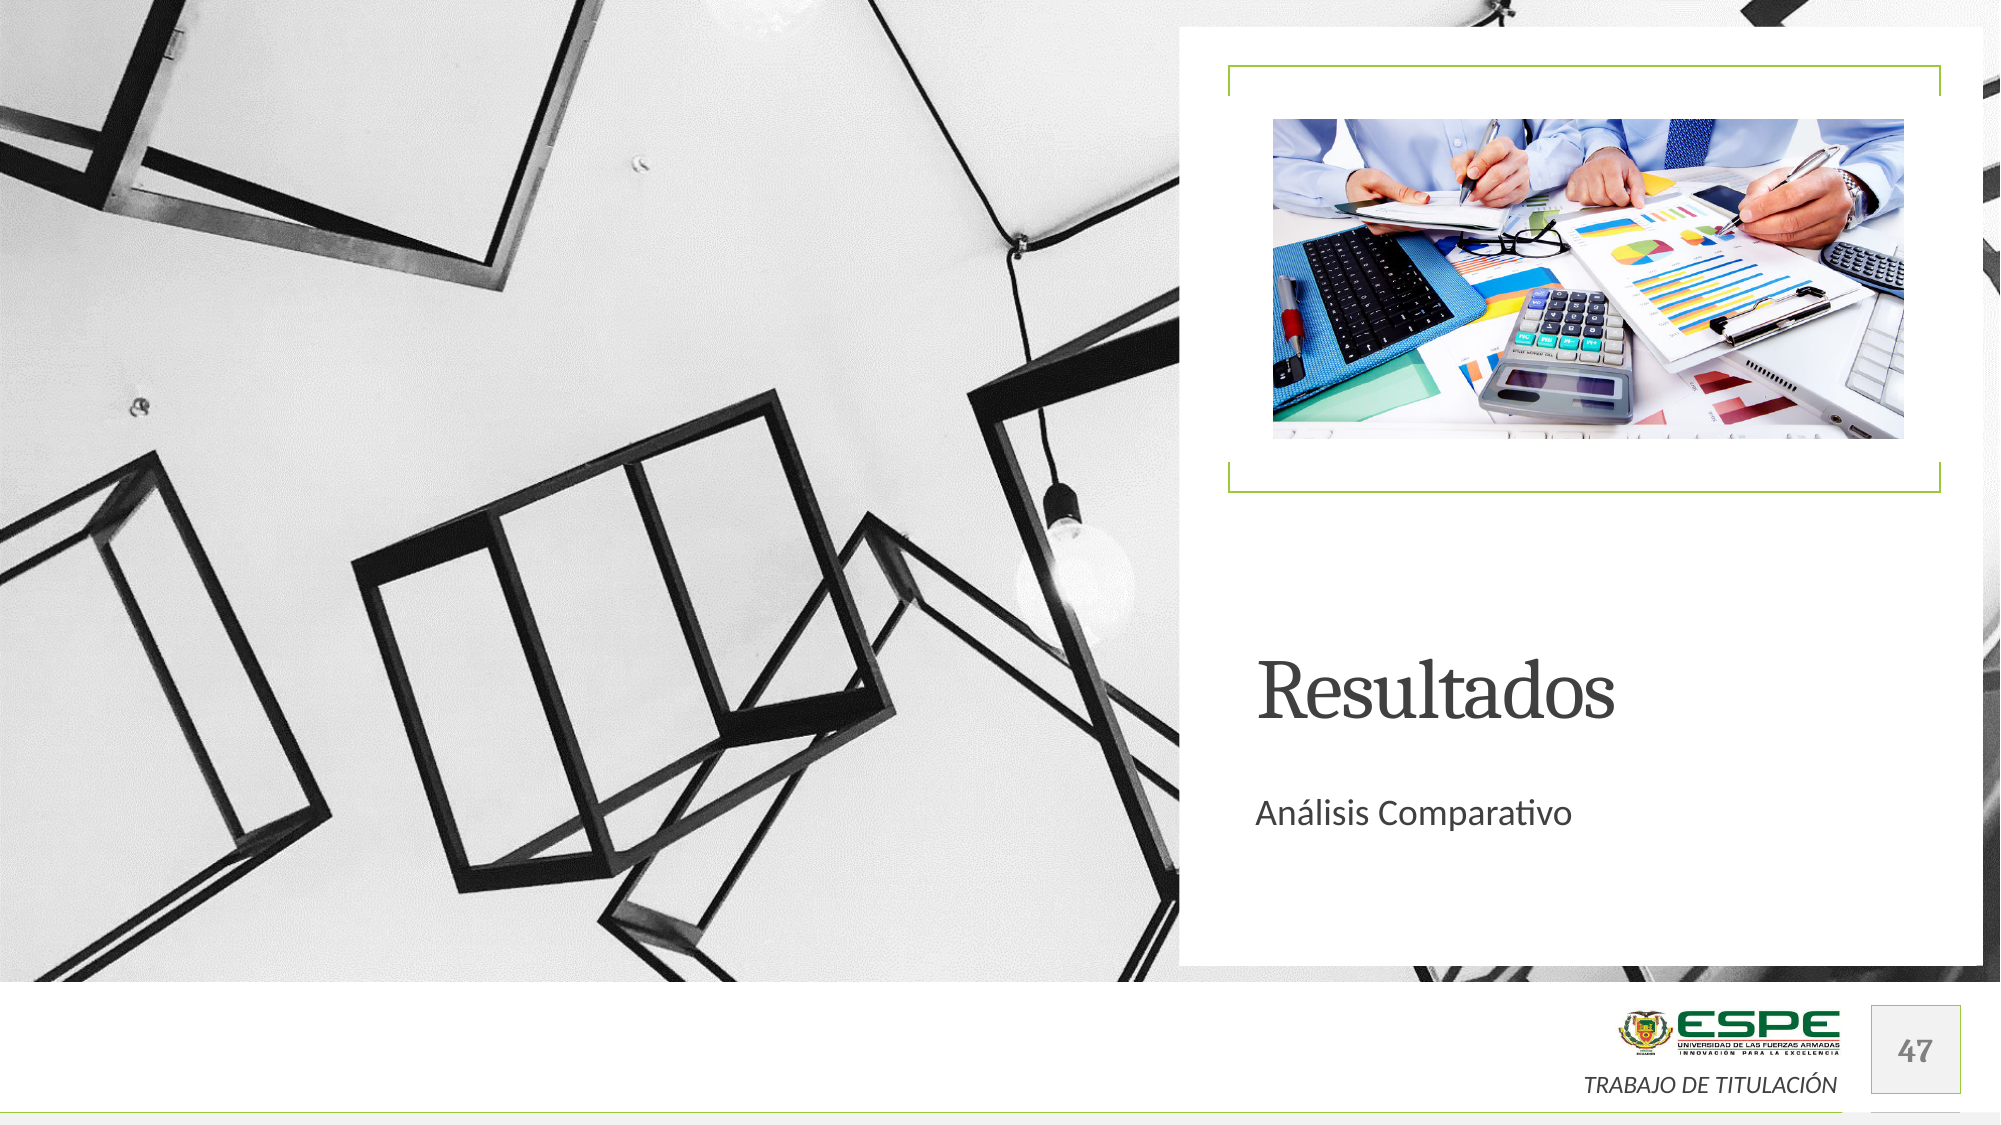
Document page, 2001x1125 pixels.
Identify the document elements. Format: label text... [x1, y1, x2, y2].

picture [0, 0, 2000, 982]
slide_number 47 [1871, 1019, 1960, 1080]
footer TRABAJO DE TITULACIÓN [1163, 1064, 1838, 1099]
picture [1615, 1004, 1843, 1059]
